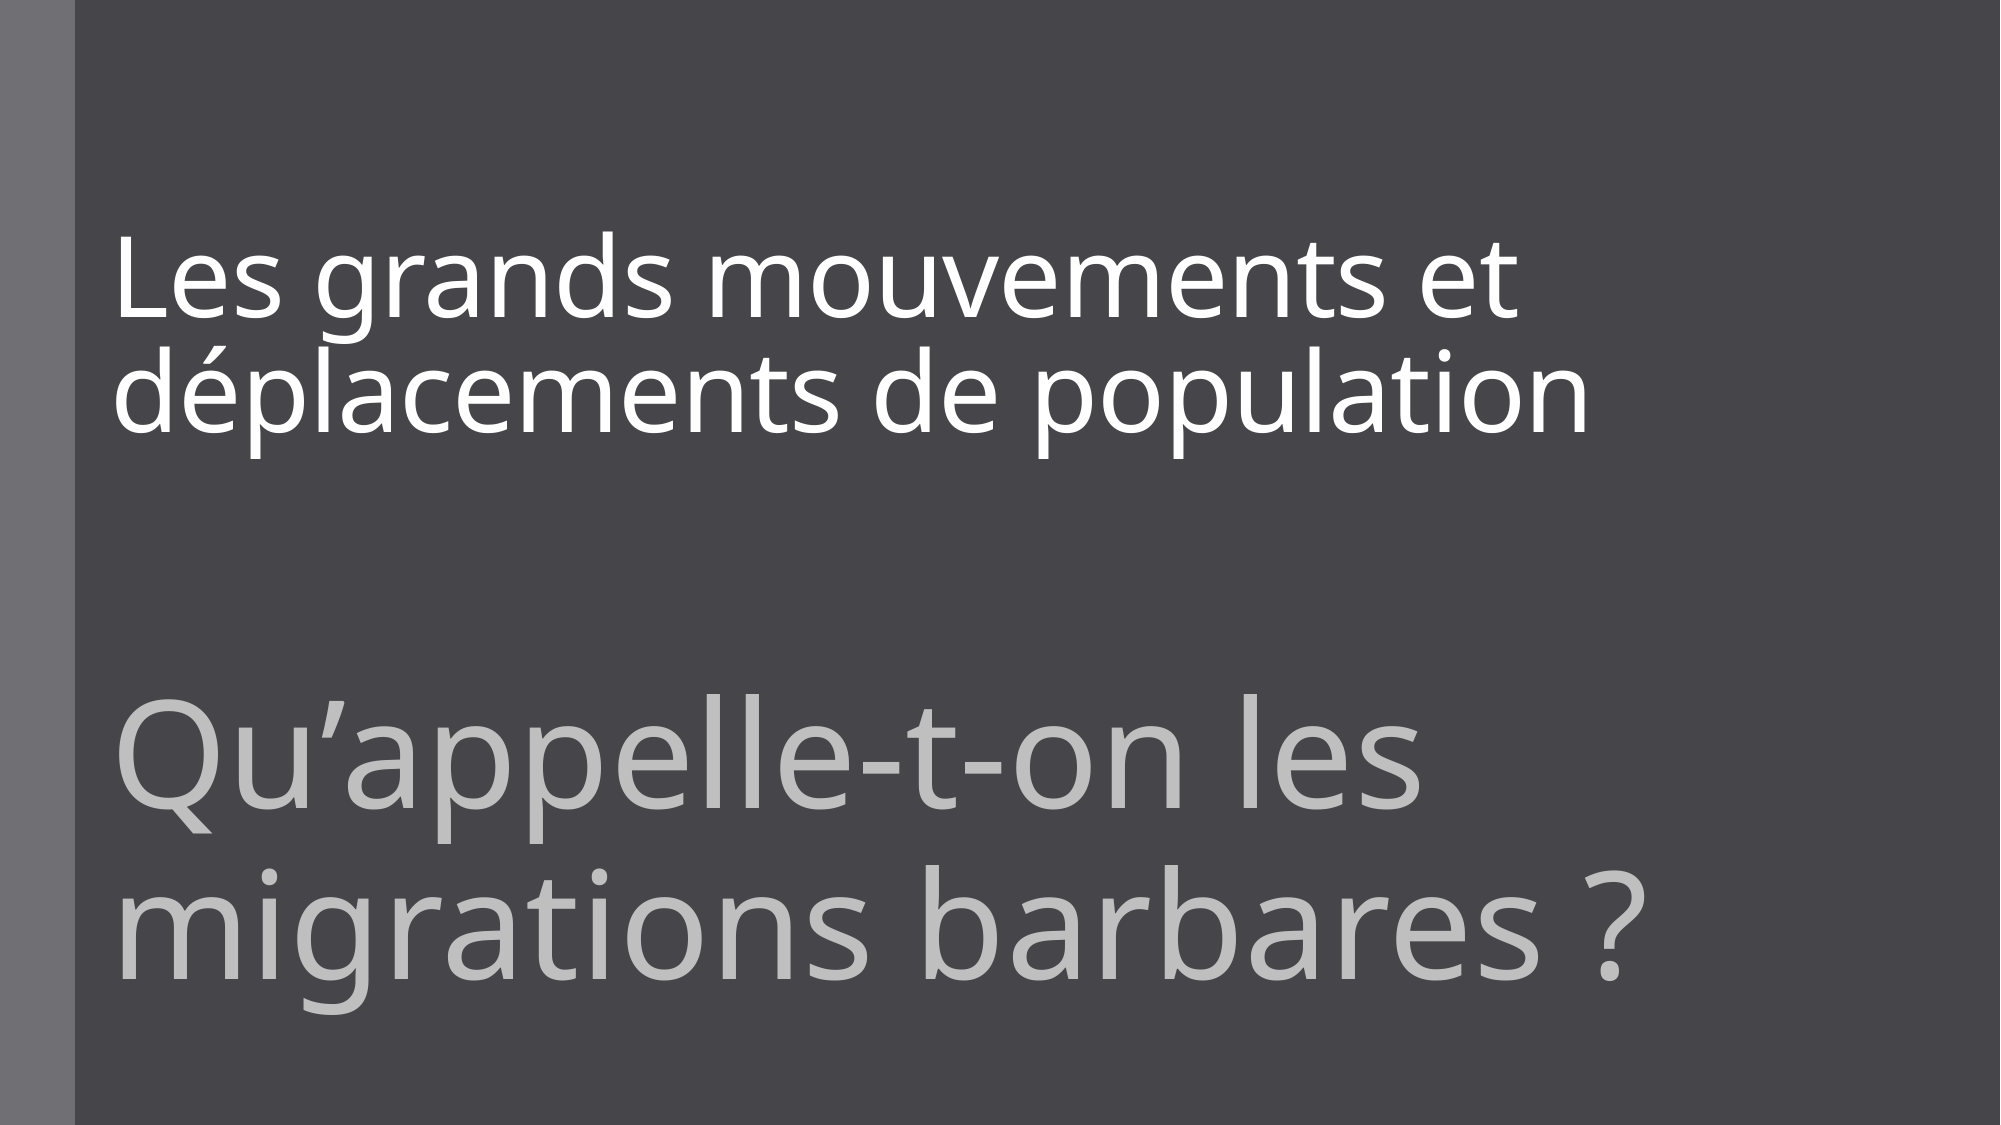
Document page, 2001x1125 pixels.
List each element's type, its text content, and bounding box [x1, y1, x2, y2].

title Les grands mouvements et déplacements de population [95, 0, 2000, 463]
subtitle Qu’appelle-t-on les migrations barbares ? [95, 663, 1821, 1125]
